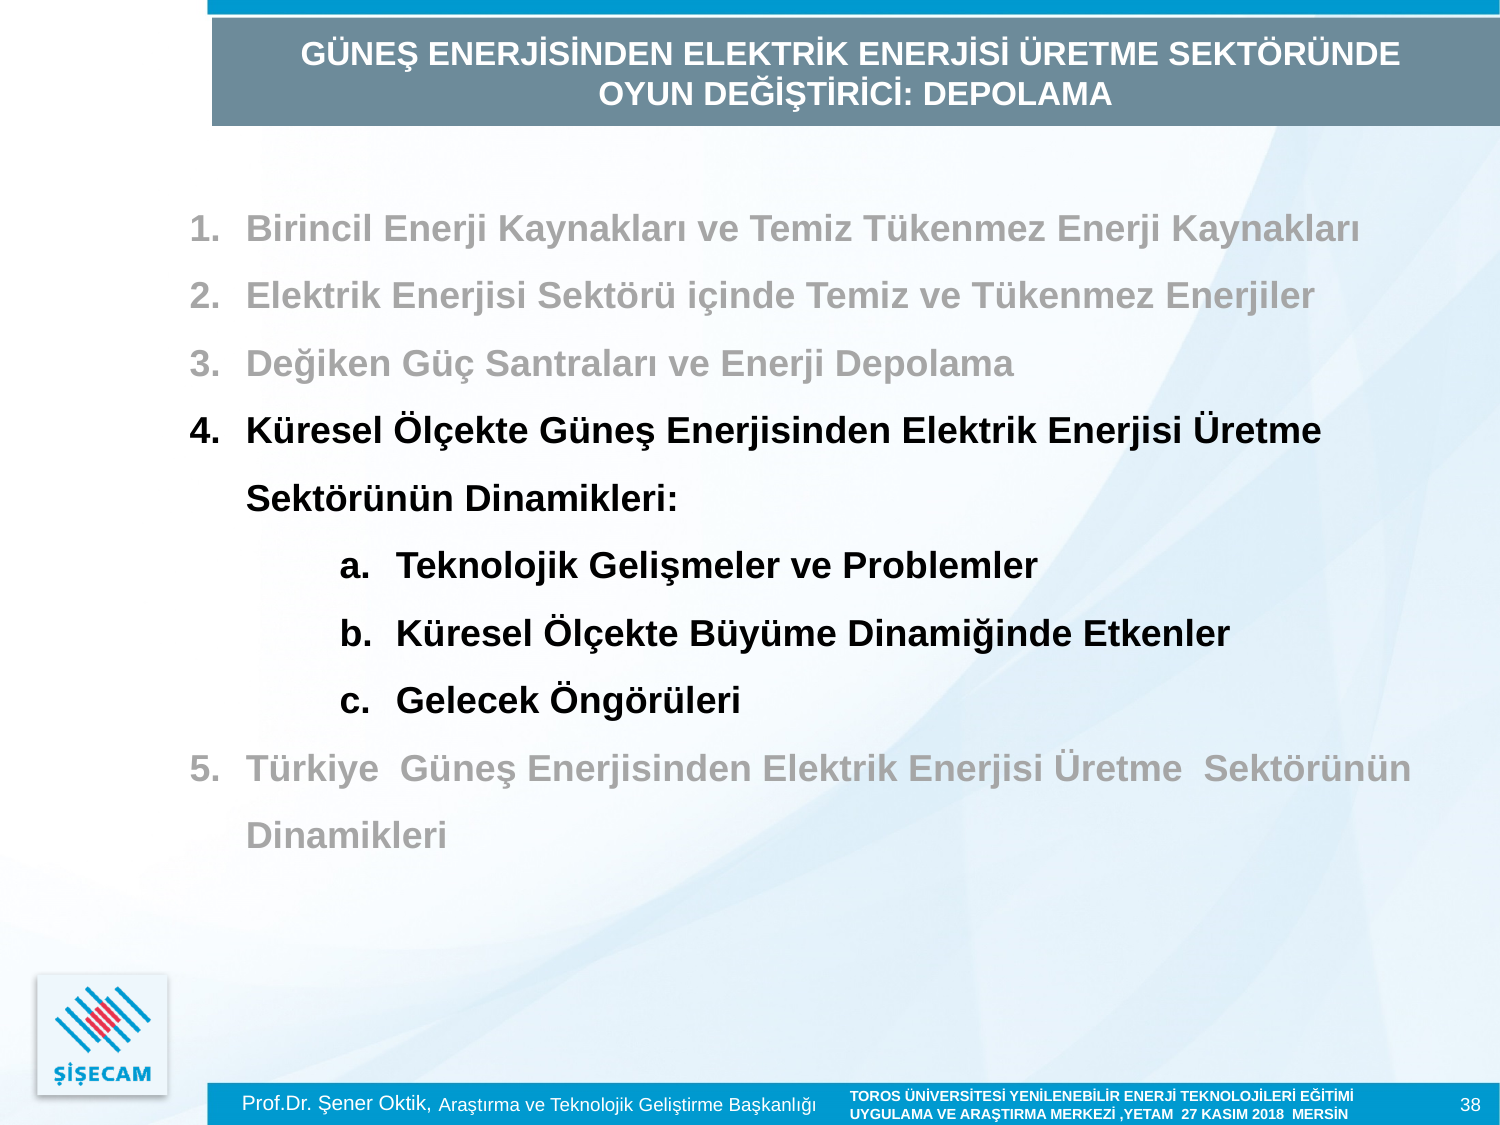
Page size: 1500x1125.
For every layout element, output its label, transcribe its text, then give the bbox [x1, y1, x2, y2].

text_box Birincil Enerji Kaynakları ve Temiz Tükenmez Enerji Kaynakları Elektrik Enerjisi Sektörü içinde Temiz ve Tükenmez Enerjiler Değiken Güç Santraları ve Enerji Depolama Küresel Ölçekte Güneş Enerjisinden Elektrik Enerjisi Üretme Sektörünün Dinamikleri: Teknolojik Gelişmeler ve Problemler Küresel Ölçekte Büyüme Dinamiğinde Etkenler Gelecek Öngörüleri Türkiye Güneş Enerjisinden Elektrik Enerjisi Üretme Sektörünün Dinamikleri [174, 173, 1500, 999]
text_box GÜNEŞ ENERJİSİNDEN ELEKTRİK ENERJİSİ ÜRETME SEKTÖRÜNDE OYUN DEĞİŞTİRİCİ: DEPOLAMA [210, 16, 1500, 128]
picture [0, 0, 1500, 1125]
